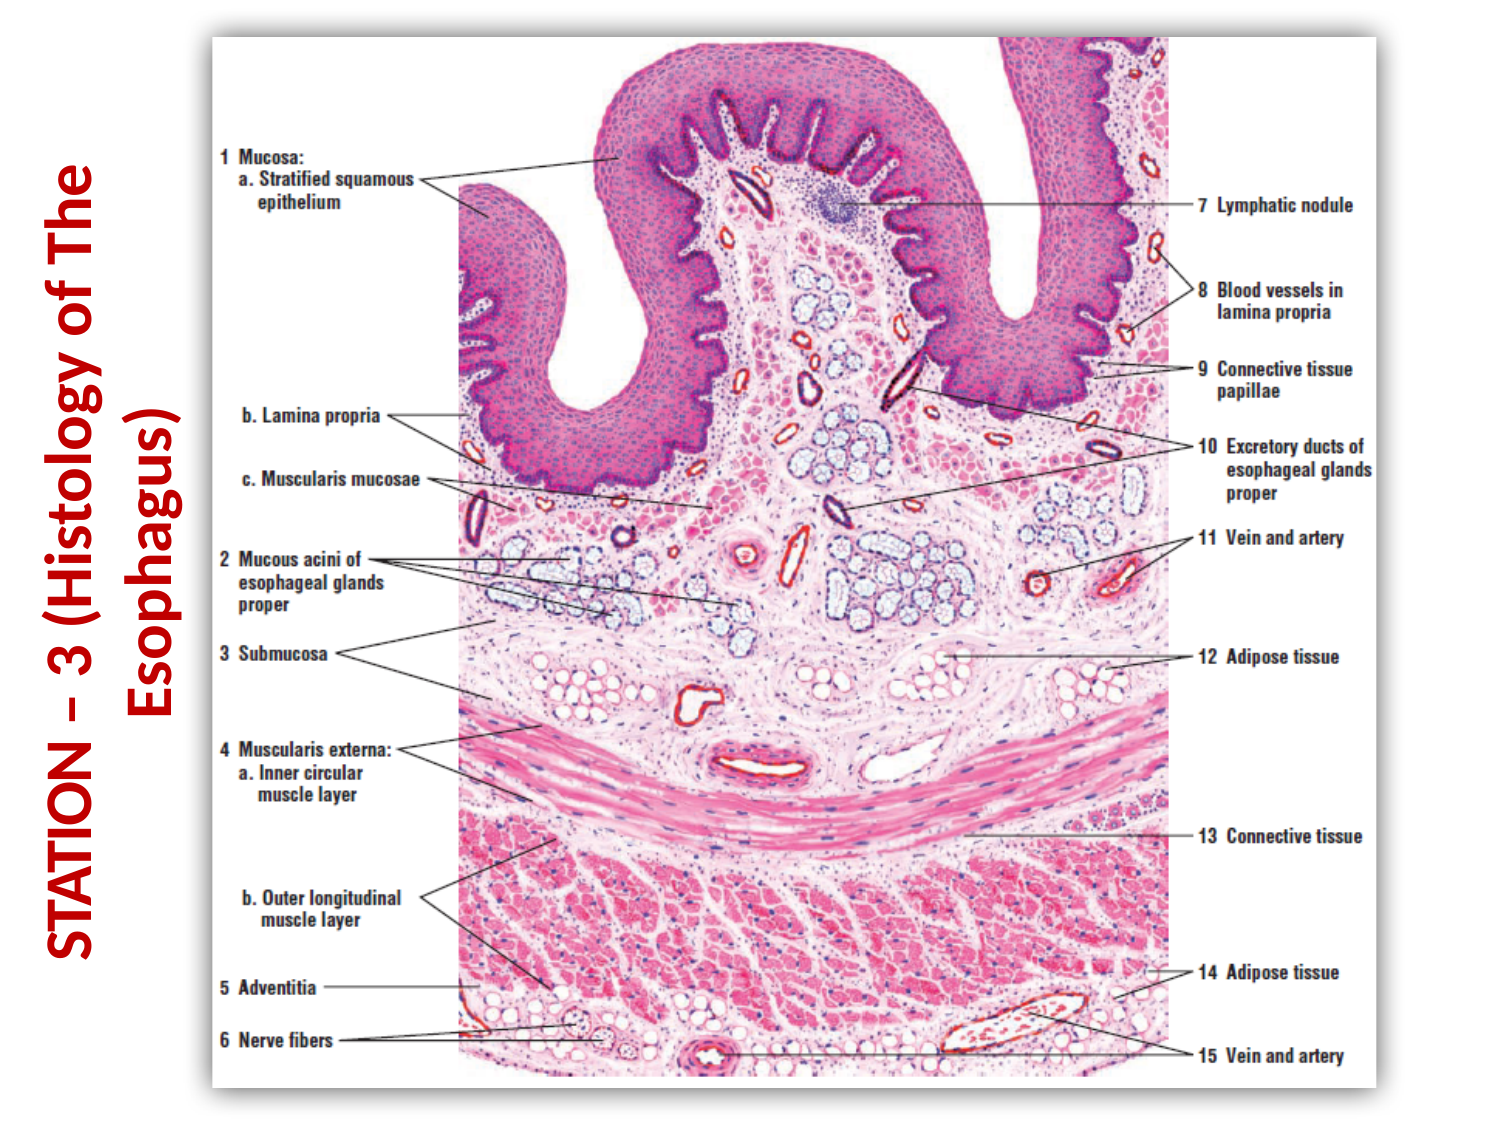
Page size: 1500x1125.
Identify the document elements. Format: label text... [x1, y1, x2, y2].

text_box STATION – 3 (Histology of The Esophagus) [24, 0, 185, 1125]
picture [212, 37, 1377, 1088]
